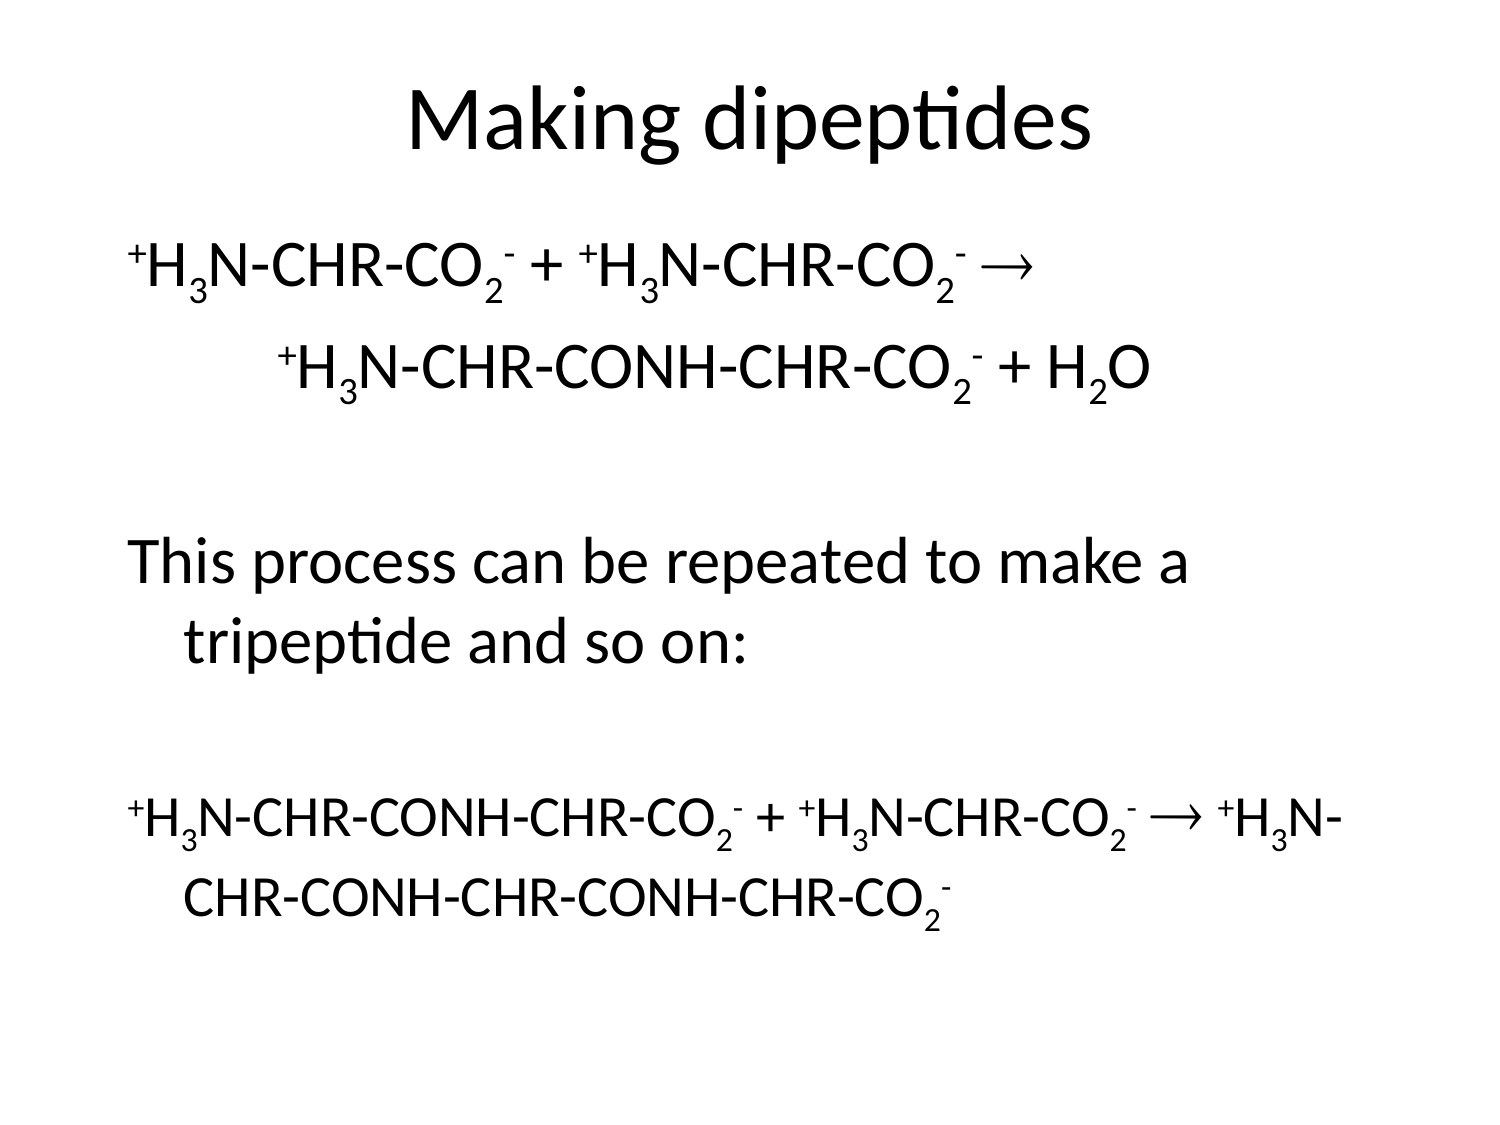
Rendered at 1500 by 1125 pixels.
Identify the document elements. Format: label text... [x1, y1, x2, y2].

list +H3N-CHR-CO2- + +H3N-CHR-CO2-  +H3N-CHR-CONH-CHR-CO2- + H2O This process can be repeated to make a tripeptide and so on: +H3N-CHR-CONH-CHR-CO2- + +H3N-CHR-CO2-  +H3N-CHR-CONH-CHR-CONH-CHR-CO2- [112, 212, 1388, 1050]
title Making dipeptides [112, 37, 1388, 188]
